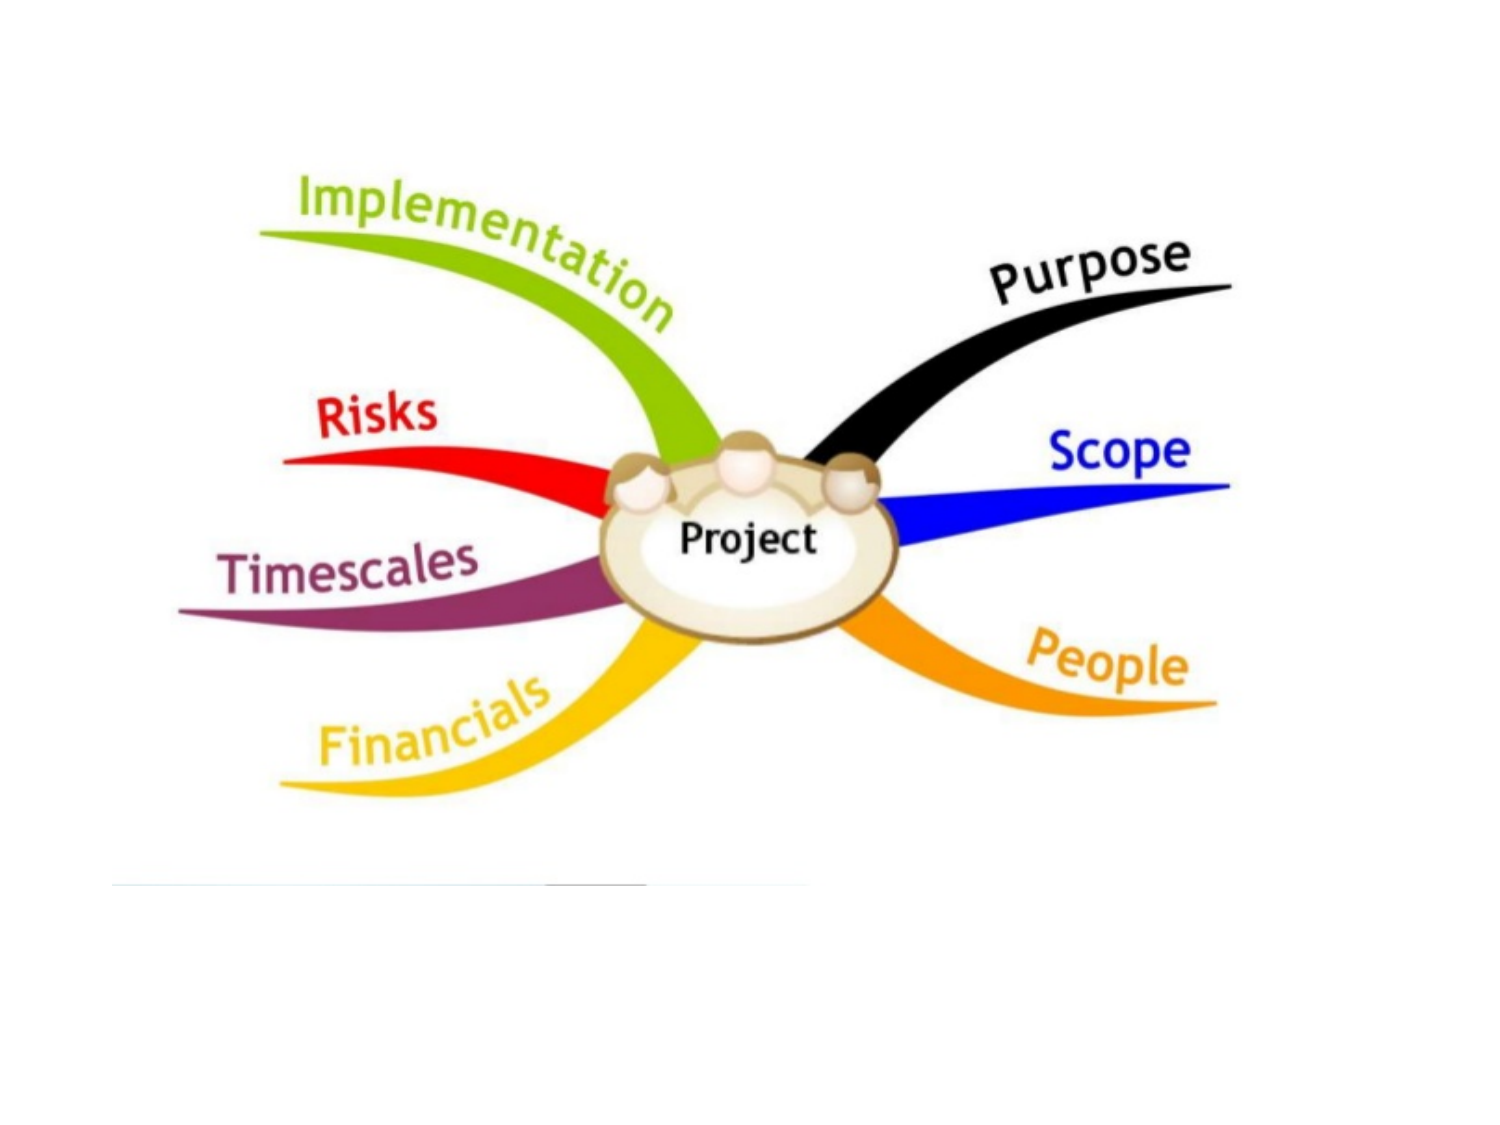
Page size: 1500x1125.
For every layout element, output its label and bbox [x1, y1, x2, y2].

picture [112, 137, 1298, 887]
